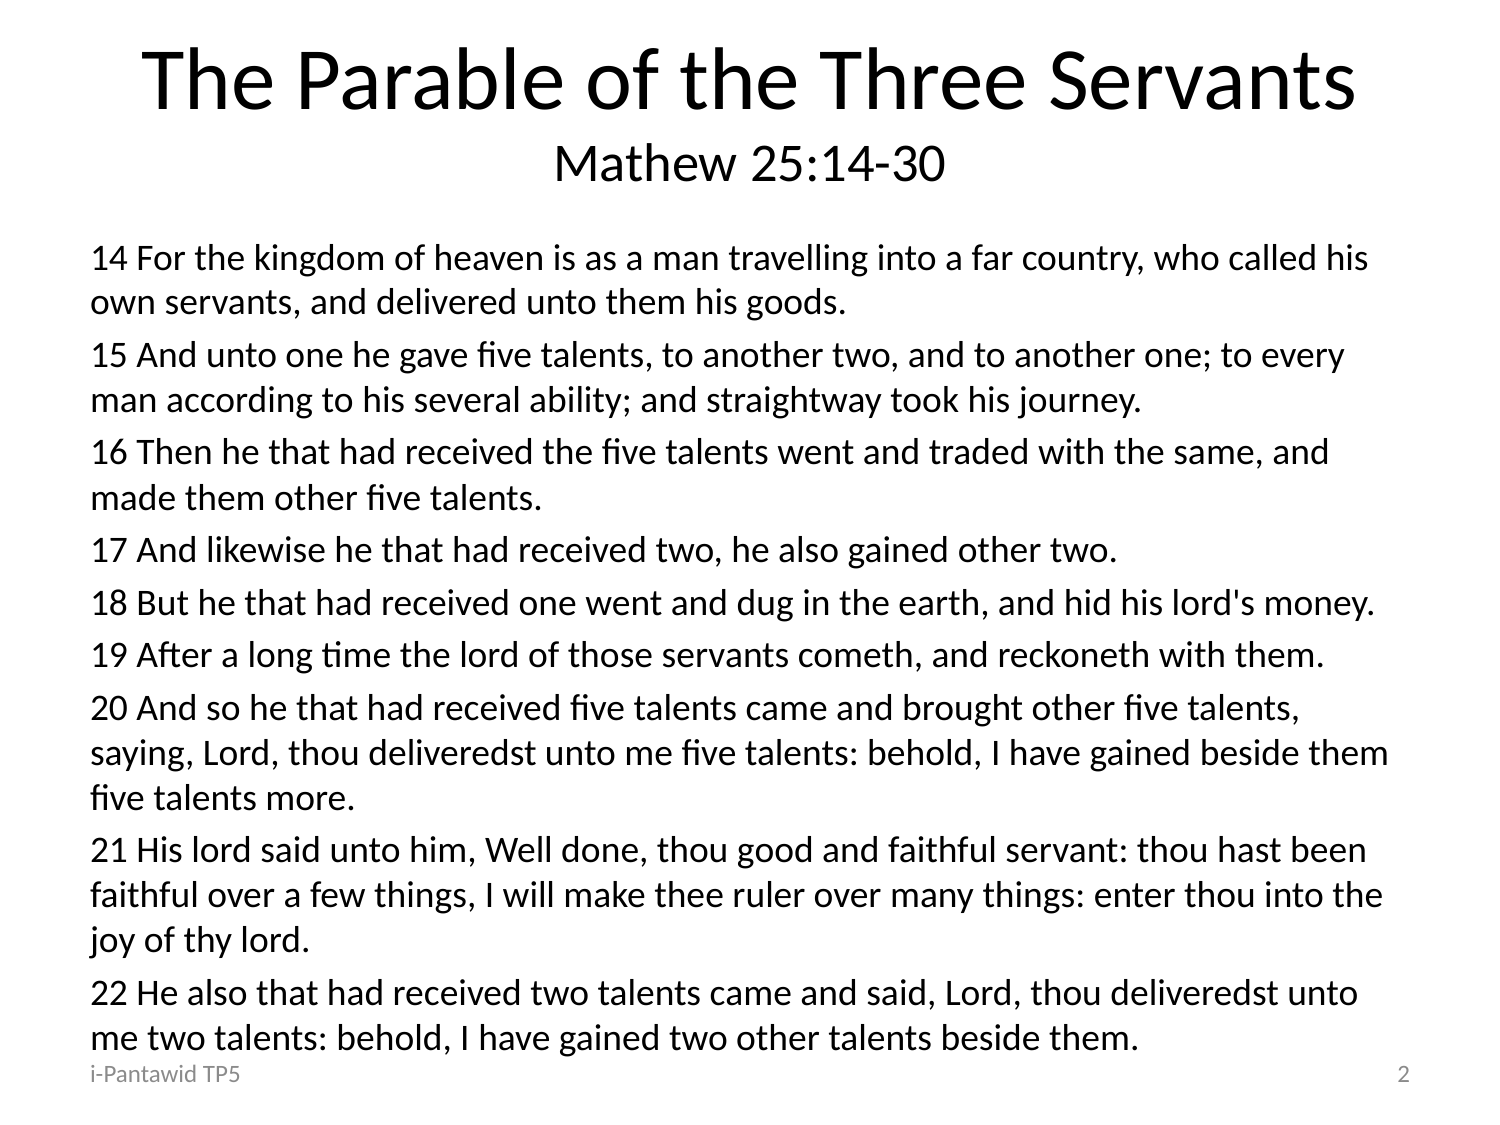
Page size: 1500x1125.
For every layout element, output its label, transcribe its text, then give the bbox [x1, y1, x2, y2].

list 14 For the kingdom of heaven is as a man travelling into a far country, who called his own servants, and delivered unto them his goods. 15 And unto one he gave five talents, to another two, and to another one; to every man according to his several ability; and straightway took his journey. 16 Then he that had received the five talents went and traded with the same, and made them other five talents. 17 And likewise he that had received two, he also gained other two. 18 But he that had received one went and dug in the earth, and hid his lord's money. 19 After a long time the lord of those servants cometh, and reckoneth with them. 20 And so he that had received five talents came and brought other five talents, saying, Lord, thou deliveredst unto me five talents: behold, I have gained beside them five talents more. 21 His lord said unto him, Well done, thou good and faithful servant: thou hast been faithful over a few things, I will make thee ruler over many things: enter thou into the joy of thy lord. 22 He also that had received two talents came and said, Lord, thou deliveredst unto me two talents: behold, I have gained two other talents beside them. [75, 224, 1425, 1100]
title The Parable of the Three Servants Mathew 25:14-30 [75, 12, 1425, 200]
slide_number 2 [1074, 1042, 1425, 1103]
slide_number i-Pantawid TP5 [75, 1042, 425, 1103]
